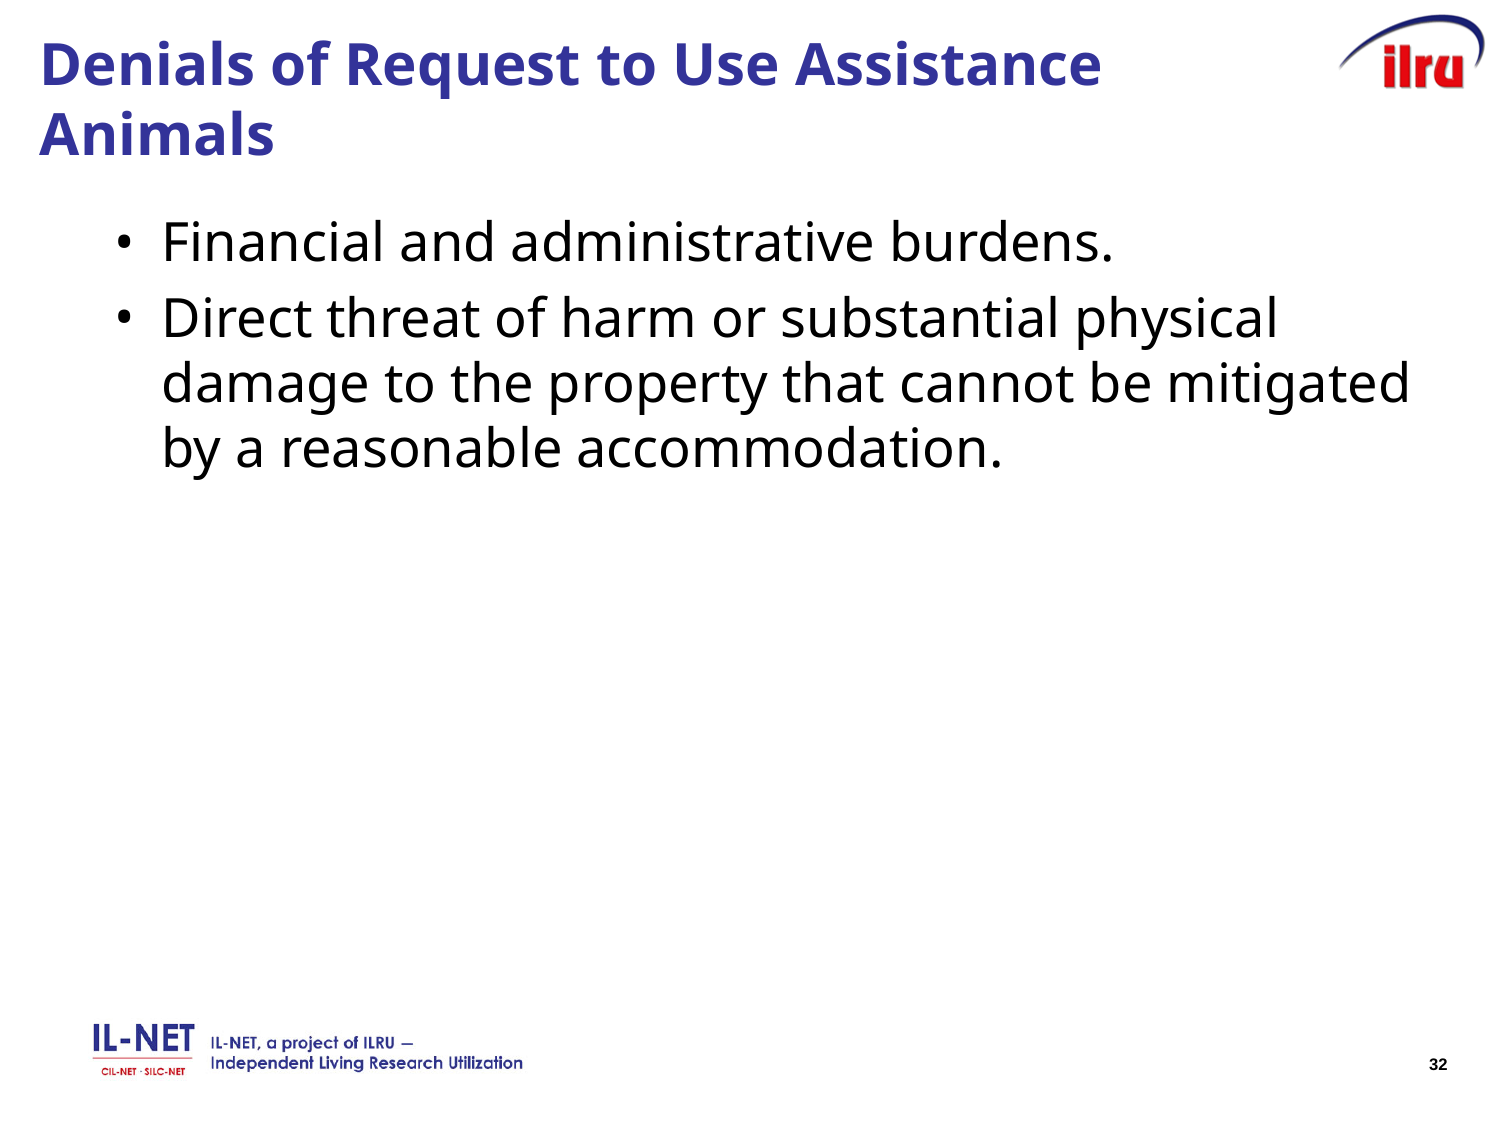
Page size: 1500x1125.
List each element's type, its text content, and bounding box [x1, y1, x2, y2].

title Denials of Request to Use Assistance Animals [24, 32, 1288, 163]
list Financial and administrative burdens. Direct threat of harm or substantial physical damage to the property that cannot be mitigated by a reasonable accommodation. [24, 200, 1475, 963]
picture [75, 1005, 540, 1092]
picture [1337, 12, 1500, 90]
